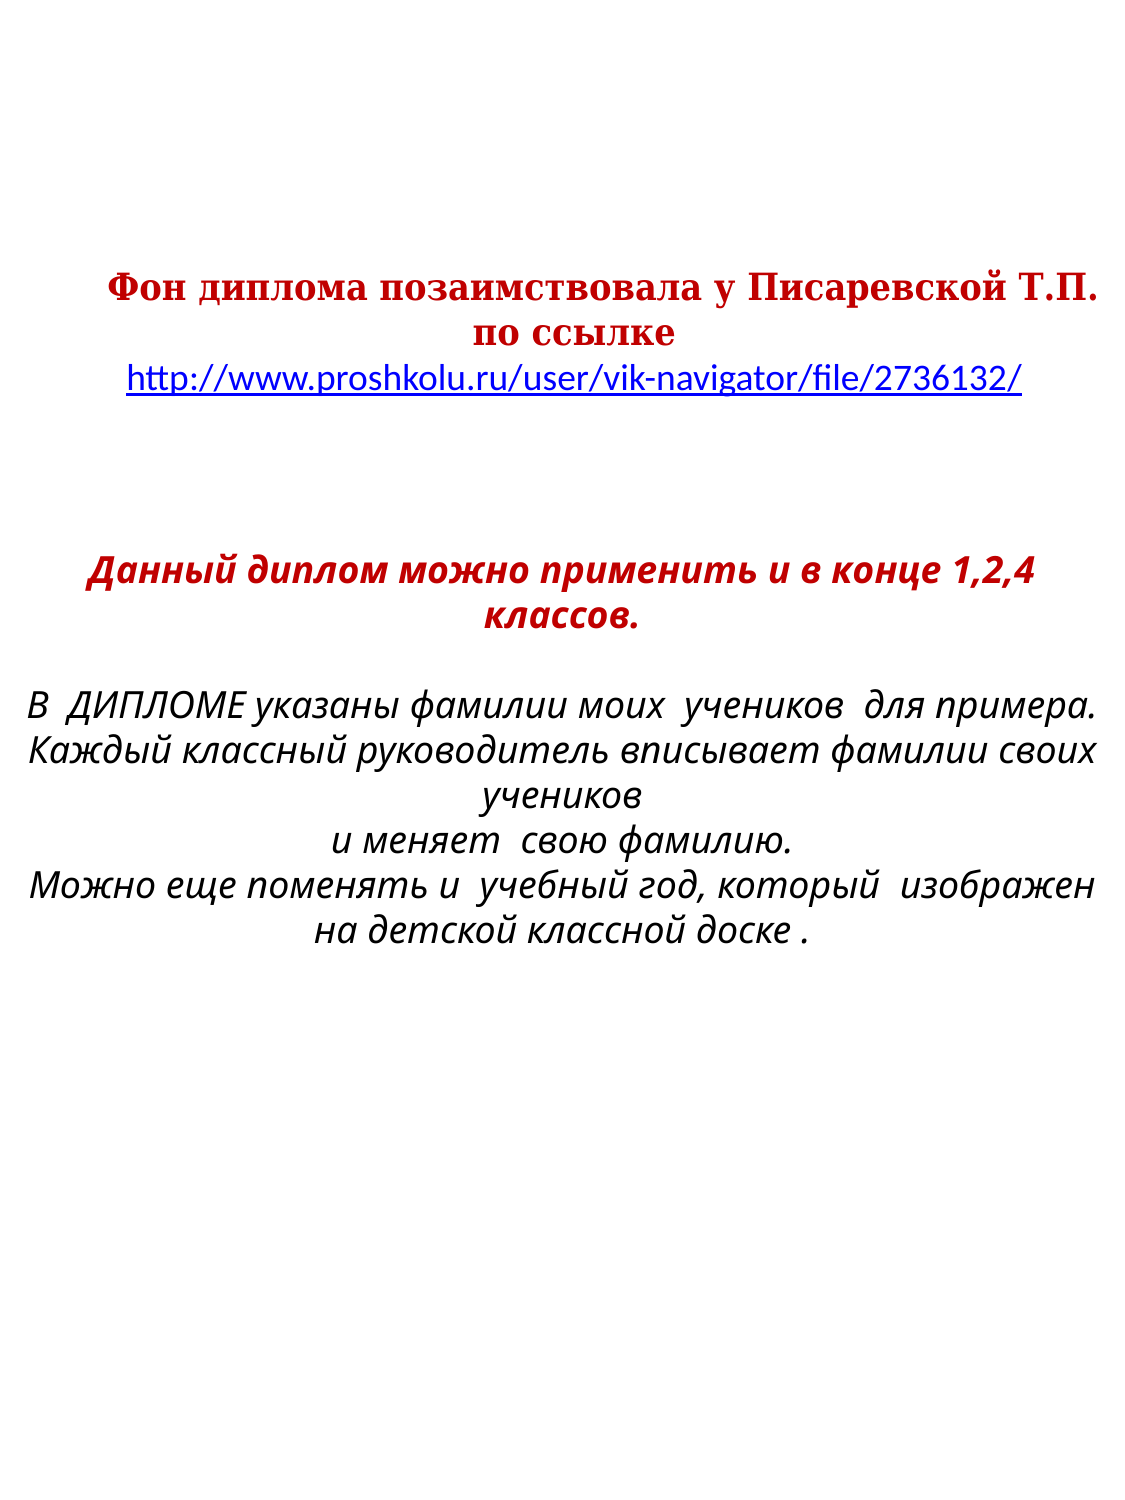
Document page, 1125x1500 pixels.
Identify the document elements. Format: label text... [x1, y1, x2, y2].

text_box Фон диплома позаимствовала у Писаревской Т.П. по ссылке http://www.proshkolu.ru/user/vik-navigator/file/2736132/ [23, 210, 1125, 451]
text_box Данный диплом можно применить и в конце 1,2,4 классов. В ДИПЛОМЕ указаны фамилии моих учеников для примера. Каждый классный руководитель вписывает фамилии своих учеников и меняет свою фамилию. Можно еще поменять и учебный год, который изображен на детской классной доске . [0, 538, 1125, 959]
